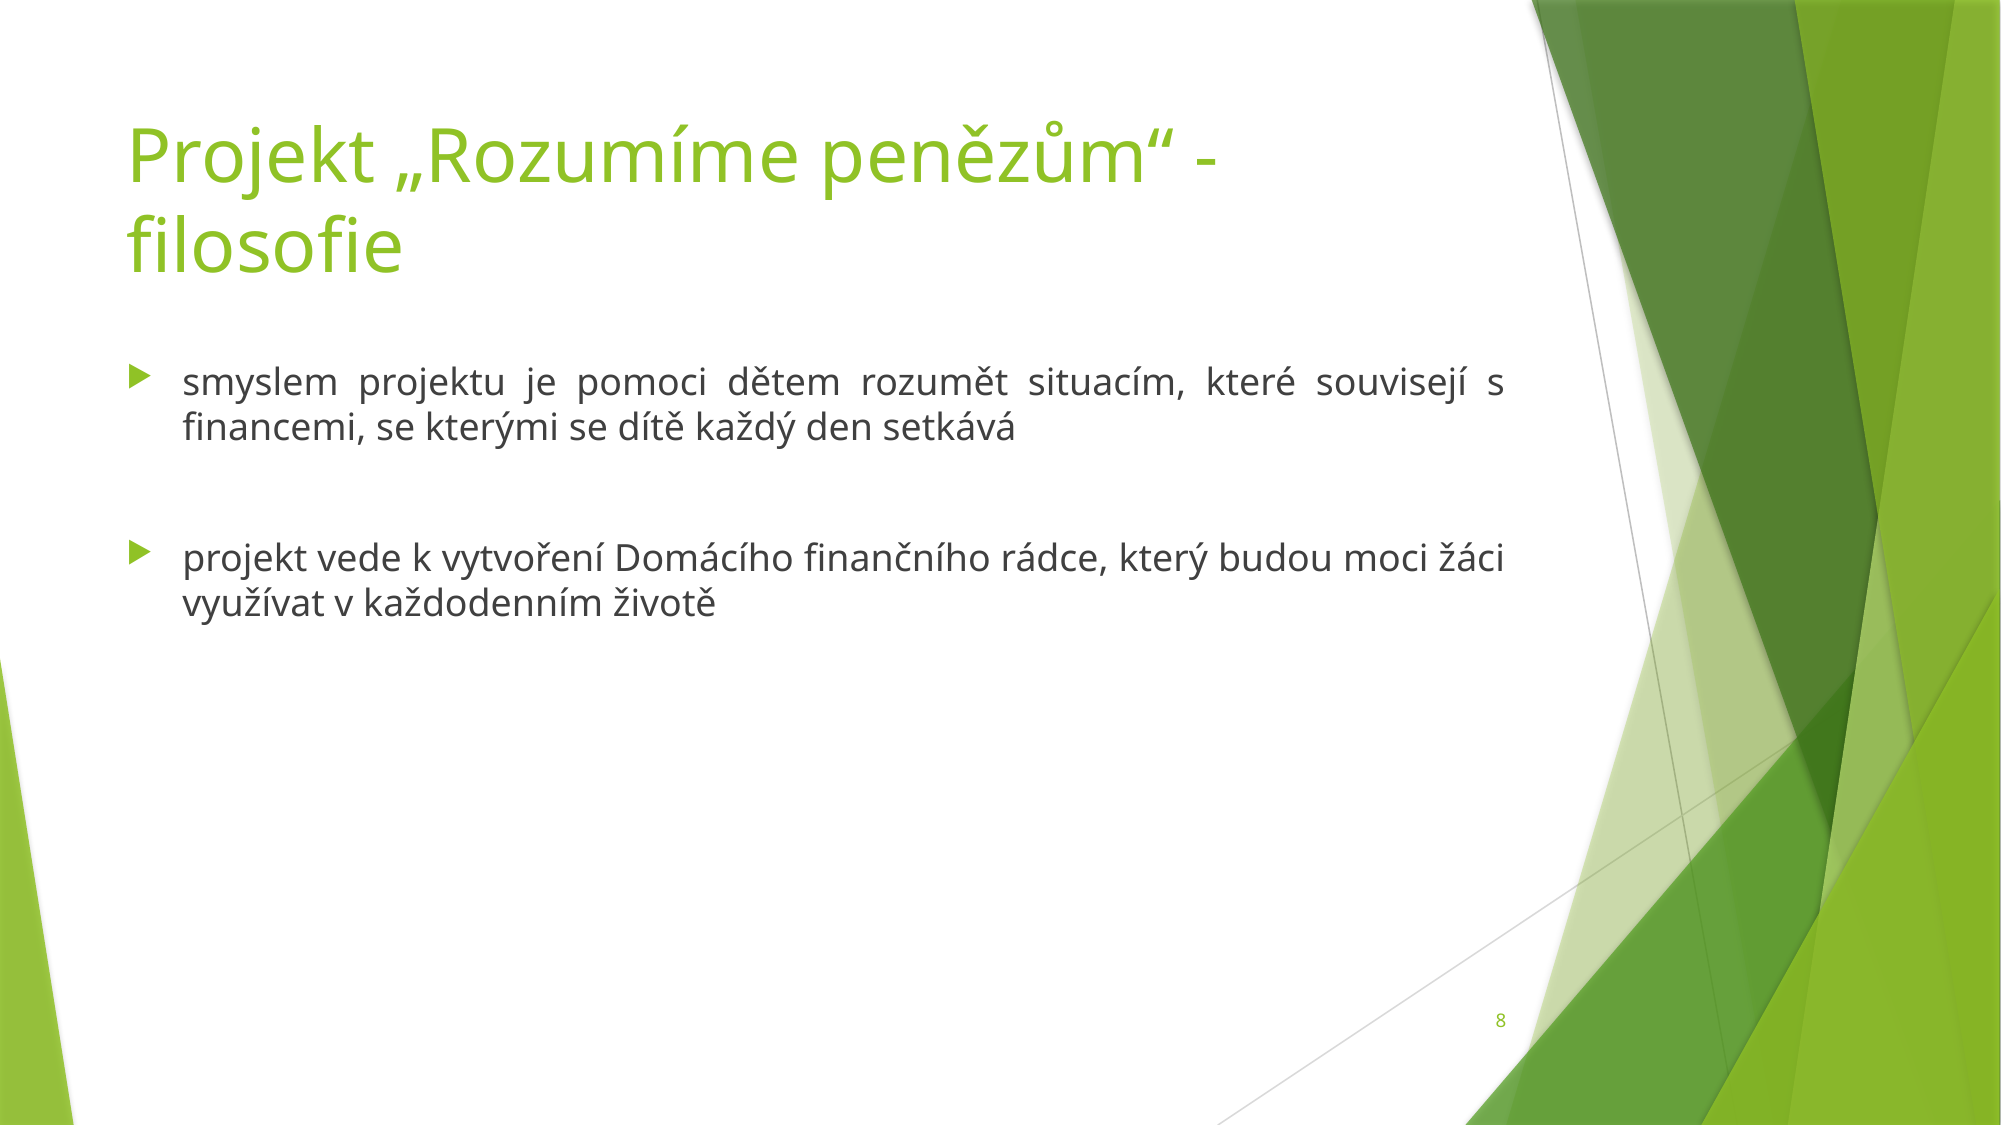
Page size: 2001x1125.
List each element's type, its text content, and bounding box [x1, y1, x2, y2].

title Projekt „Rozumíme penězům“ - filosofie [111, 99, 1522, 317]
slide_number 8 [1409, 991, 1522, 1051]
list smyslem projektu je pomoci dětem rozumět situacím, které souvisejí s financemi, se kterými se dítě každý den setkává projekt vede k vytvoření Domácího finančního rádce, který budou moci žáci využívat v každodenním životě [111, 350, 1522, 987]
